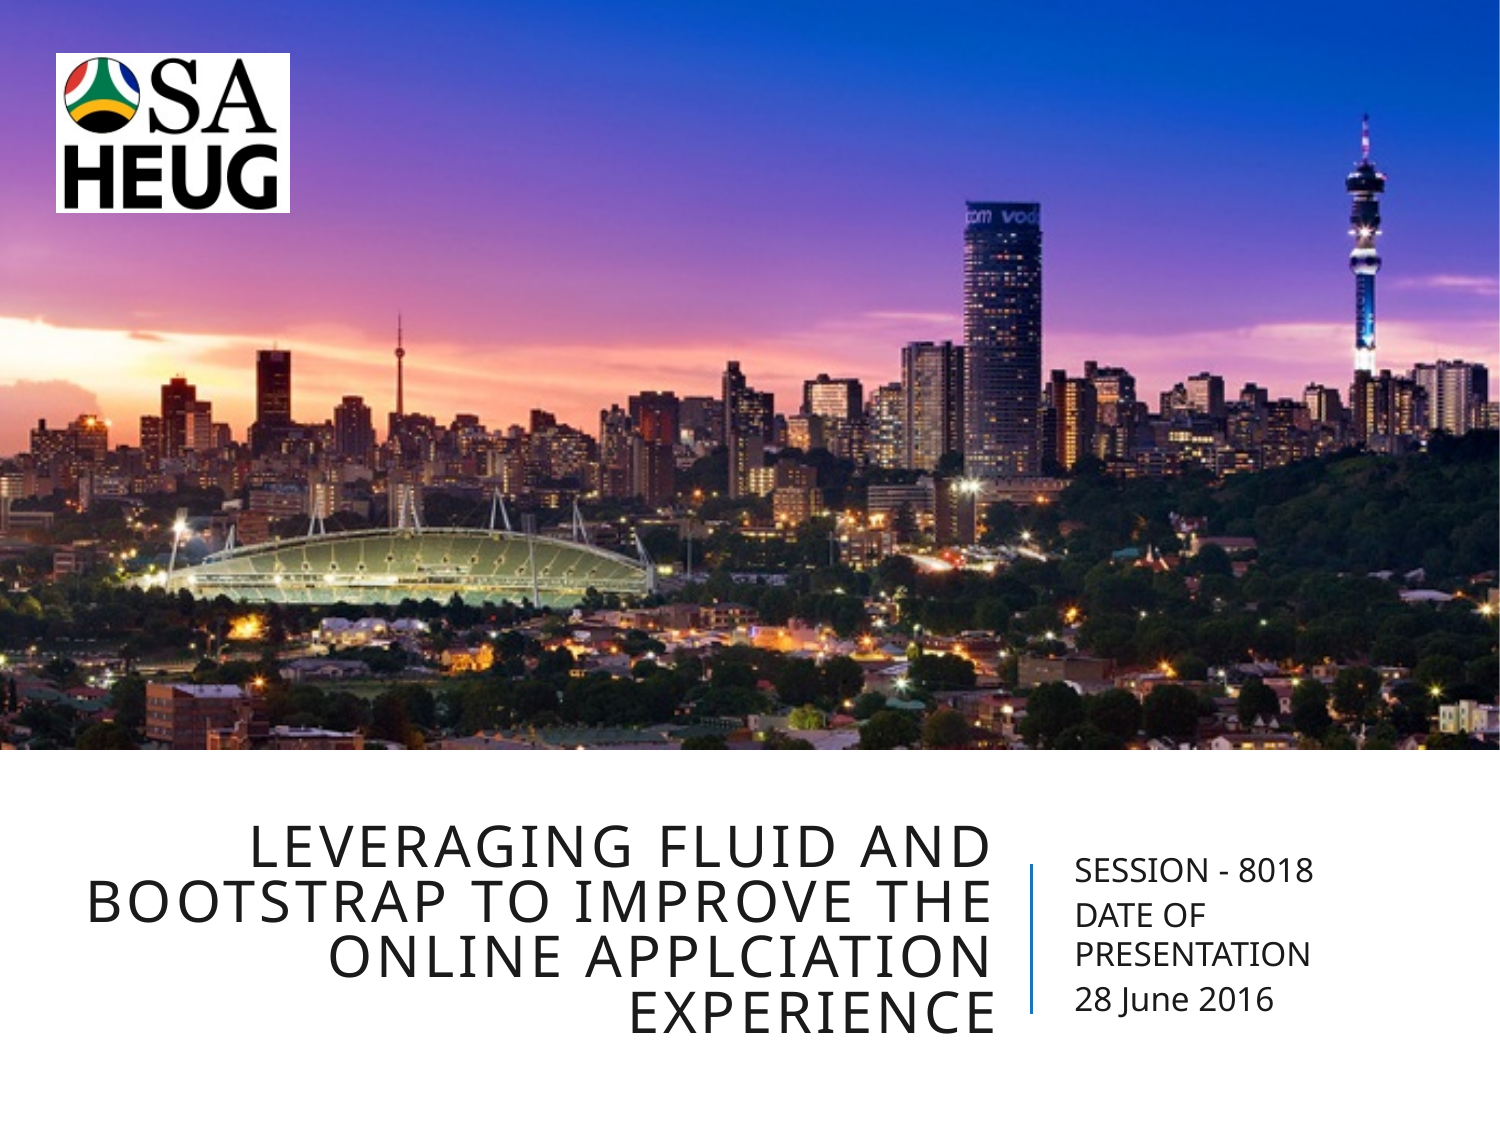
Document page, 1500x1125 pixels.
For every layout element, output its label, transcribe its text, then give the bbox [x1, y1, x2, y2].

picture [0, 0, 1500, 751]
title LEVERAGING FLUID AND BOOTSTRAP TO IMPROVE THE ONLINE APPLCIATION EXPERIENCE [56, 813, 1013, 1054]
list SESSION - 8018 DATE OF PRESENTATION 28 June 2016 [1059, 813, 1454, 1054]
